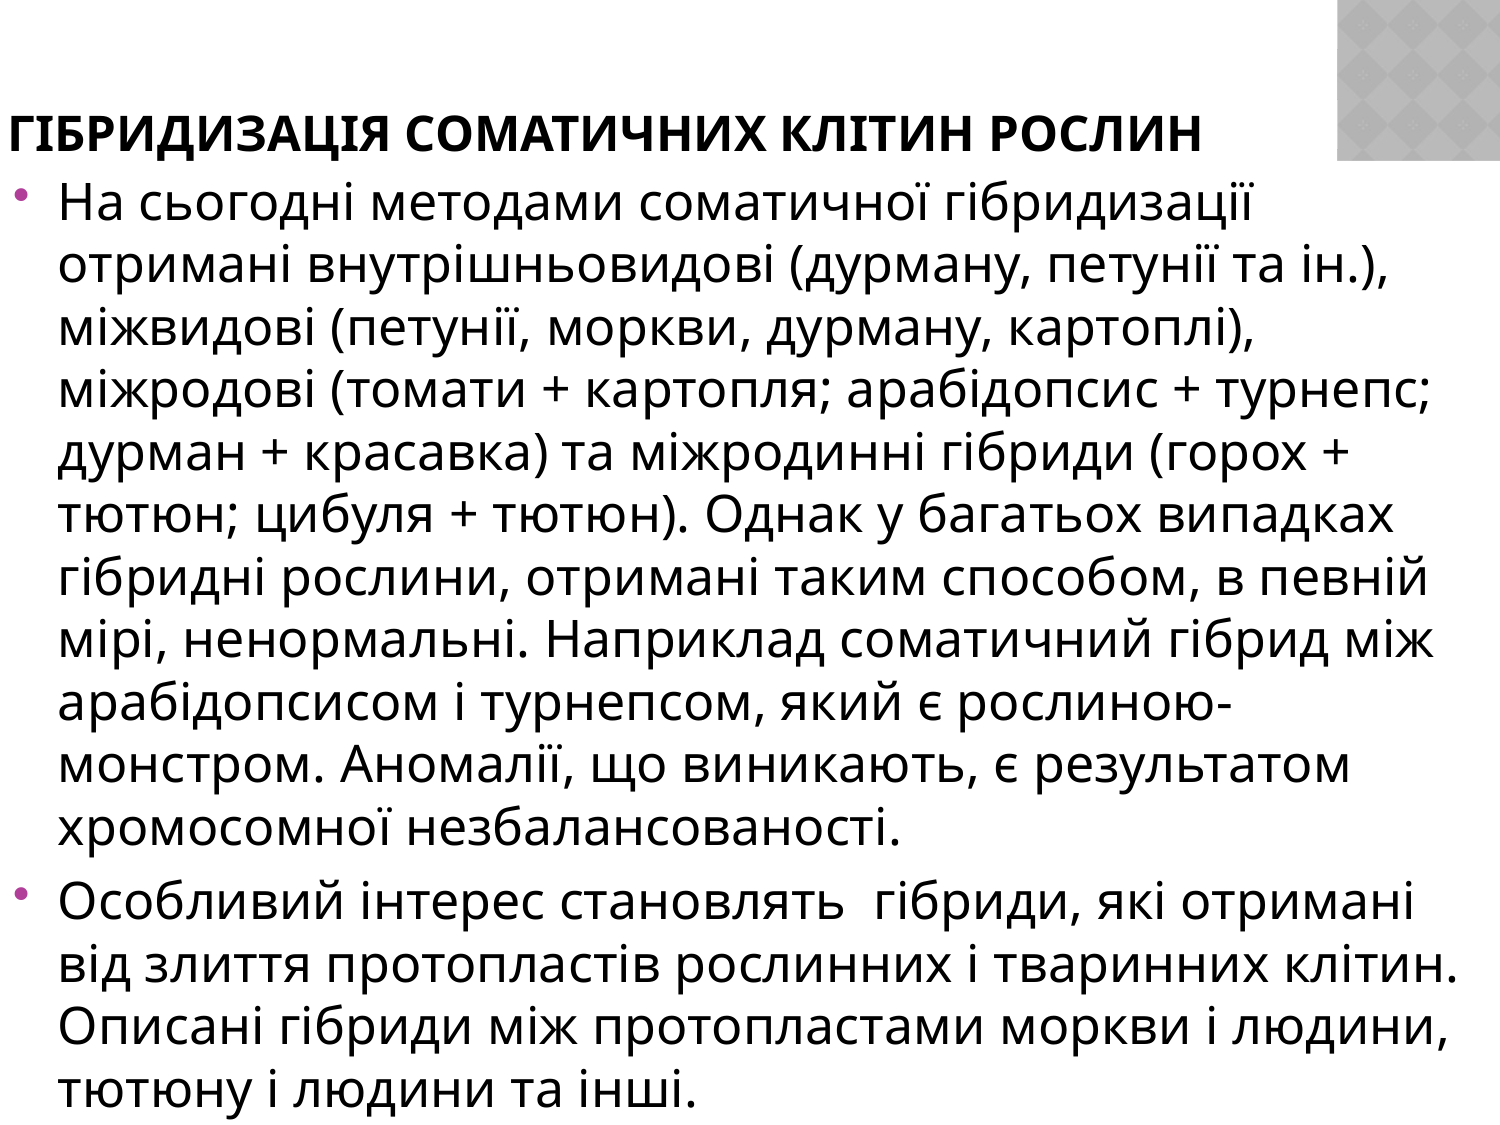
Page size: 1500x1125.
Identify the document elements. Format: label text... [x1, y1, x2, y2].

title Гібридизація соматичних клітин рослин [0, 52, 1263, 160]
list На сьогодні методами соматичної гібридизації отримані внутрішньовидові (дурману, петунії та ін.), міжвидові (петунії, моркви, дурману, картоплі), міжродові (томати + картопля; арабідопсис + турнепс; дурман + красавка) та міжродинні гібриди (горох + тютюн; цибуля + тютюн). Однак у багатьох випадках гібридні рослини, отримані таким способом, в певній мірі, ненормальні. Наприклад соматичний гібрид між арабідопсисом і турнепсом, який є рослиною-монстром. Аномалії, що виникають, є результатом хромосомної незбалансованості. Особливий інтерес становлять гібриди, які отримані від злиття протопластів рослинних і тваринних клітин. Описані гібриди між протопластами моркви і людини, тютюну і людини та інші. [0, 160, 1500, 1125]
